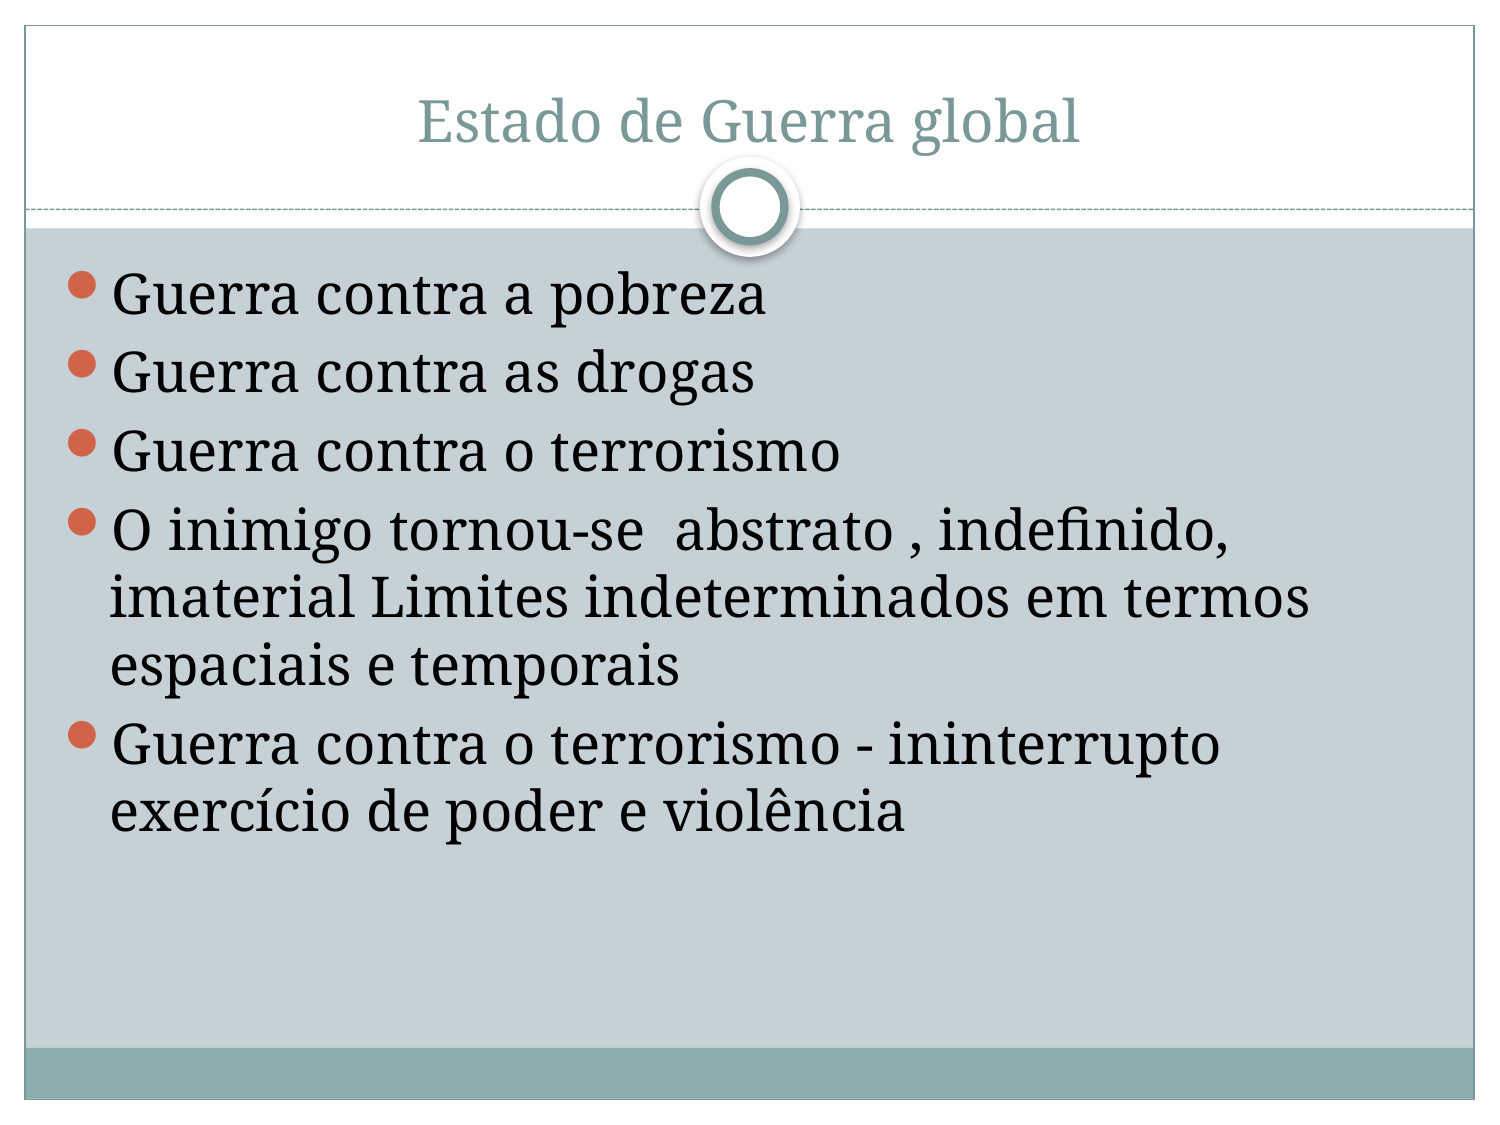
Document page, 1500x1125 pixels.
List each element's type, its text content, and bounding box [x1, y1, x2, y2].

title Estado de Guerra global [49, 37, 1450, 162]
list Guerra contra a pobreza Guerra contra as drogas Guerra contra o terrorismo O inimigo tornou-se abstrato , indefinido, imaterial Limites indeterminados em termos espaciais e temporais Guerra contra o terrorismo - ininterrupto exercício de poder e violência [49, 250, 1445, 1001]
